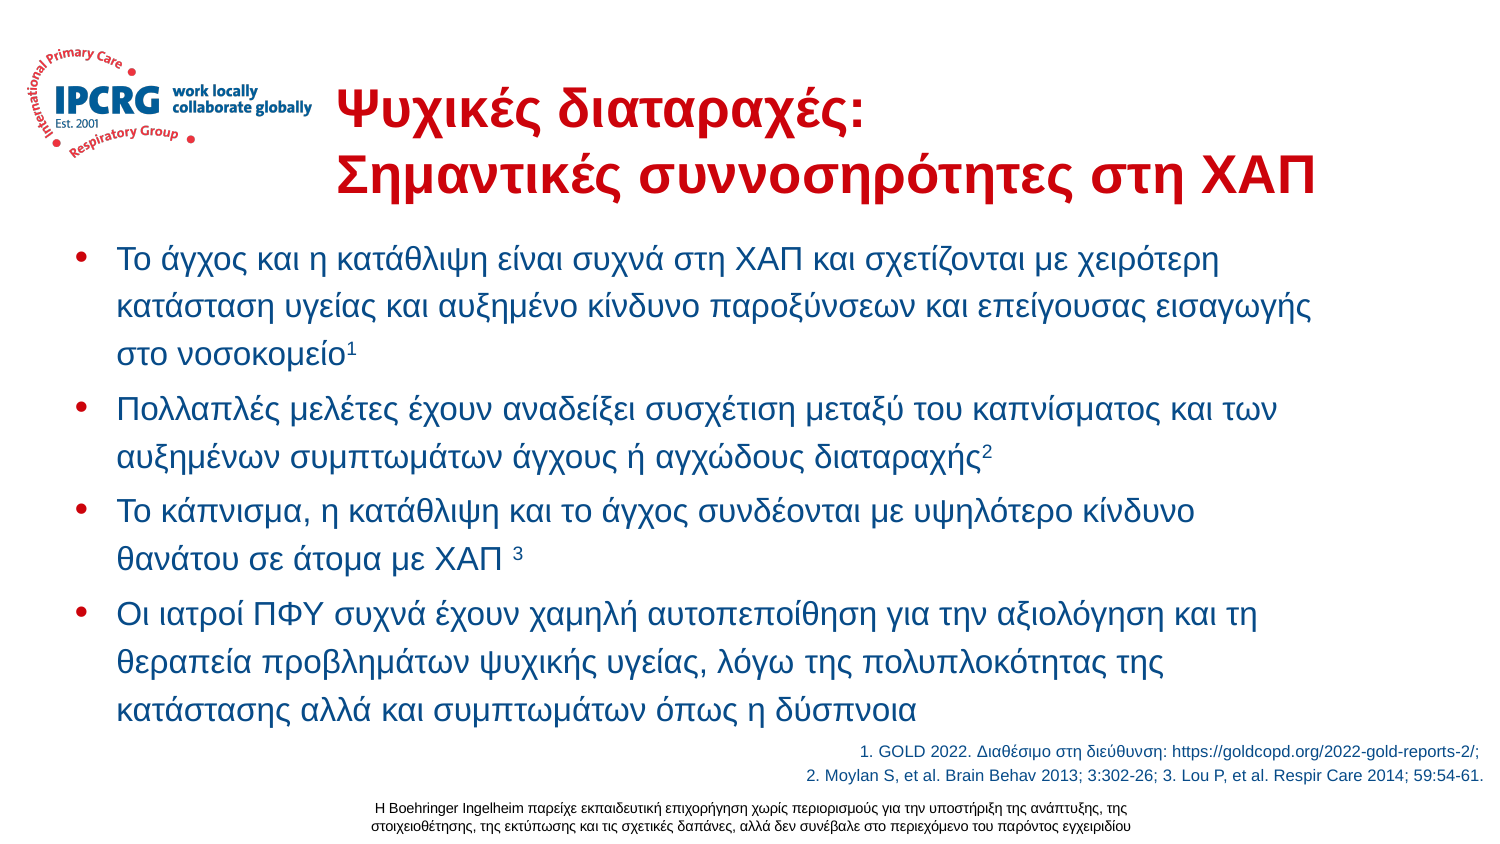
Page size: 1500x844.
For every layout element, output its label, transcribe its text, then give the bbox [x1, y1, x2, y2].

text_box 1. GOLD 2022. Διαθέσιμο στη διεύθυνση: https://goldcopd.org/2022-gold-reports-2/; 2. Moylan S, et al. Brain Behav 2013; 3:302-26; 3. Lou P, et al. Respir Care 2014; 59:54-61. [641, 729, 1500, 793]
title Ψυχικές διαταραχές: Σημαντικές συννοσηρότητες στη ΧΑΠ [321, 65, 1500, 160]
list Το άγχος και η κατάθλιψη είναι συχνά στη ΧΑΠ και σχετίζονται με χειρότερη κατάσταση υγείας και αυξημένο κίνδυνο παροξύνσεων και επείγουσας εισαγωγής στο νοσοκομείο1 Πολλαπλές μελέτες έχουν αναδείξει συσχέτιση μεταξύ του καπνίσματος και των αυξημένων συμπτωμάτων άγχους ή αγχώδους διαταραχής2 Το κάπνισμα, η κατάθλιψη και το άγχος συνδέονται με υψηλότερο κίνδυνο θανάτου σε άτομα με ΧΑΠ 3 Οι ιατροί ΠΦΥ συχνά έχουν χαμηλή αυτοπεποίθηση για την αξιολόγηση και τη θεραπεία προβλημάτων ψυχικής υγείας, λόγω της πολυπλοκότητας της κατάστασης αλλά και συμπτωμάτων όπως η δύσπνοια [58, 221, 1335, 740]
picture [27, 49, 312, 158]
